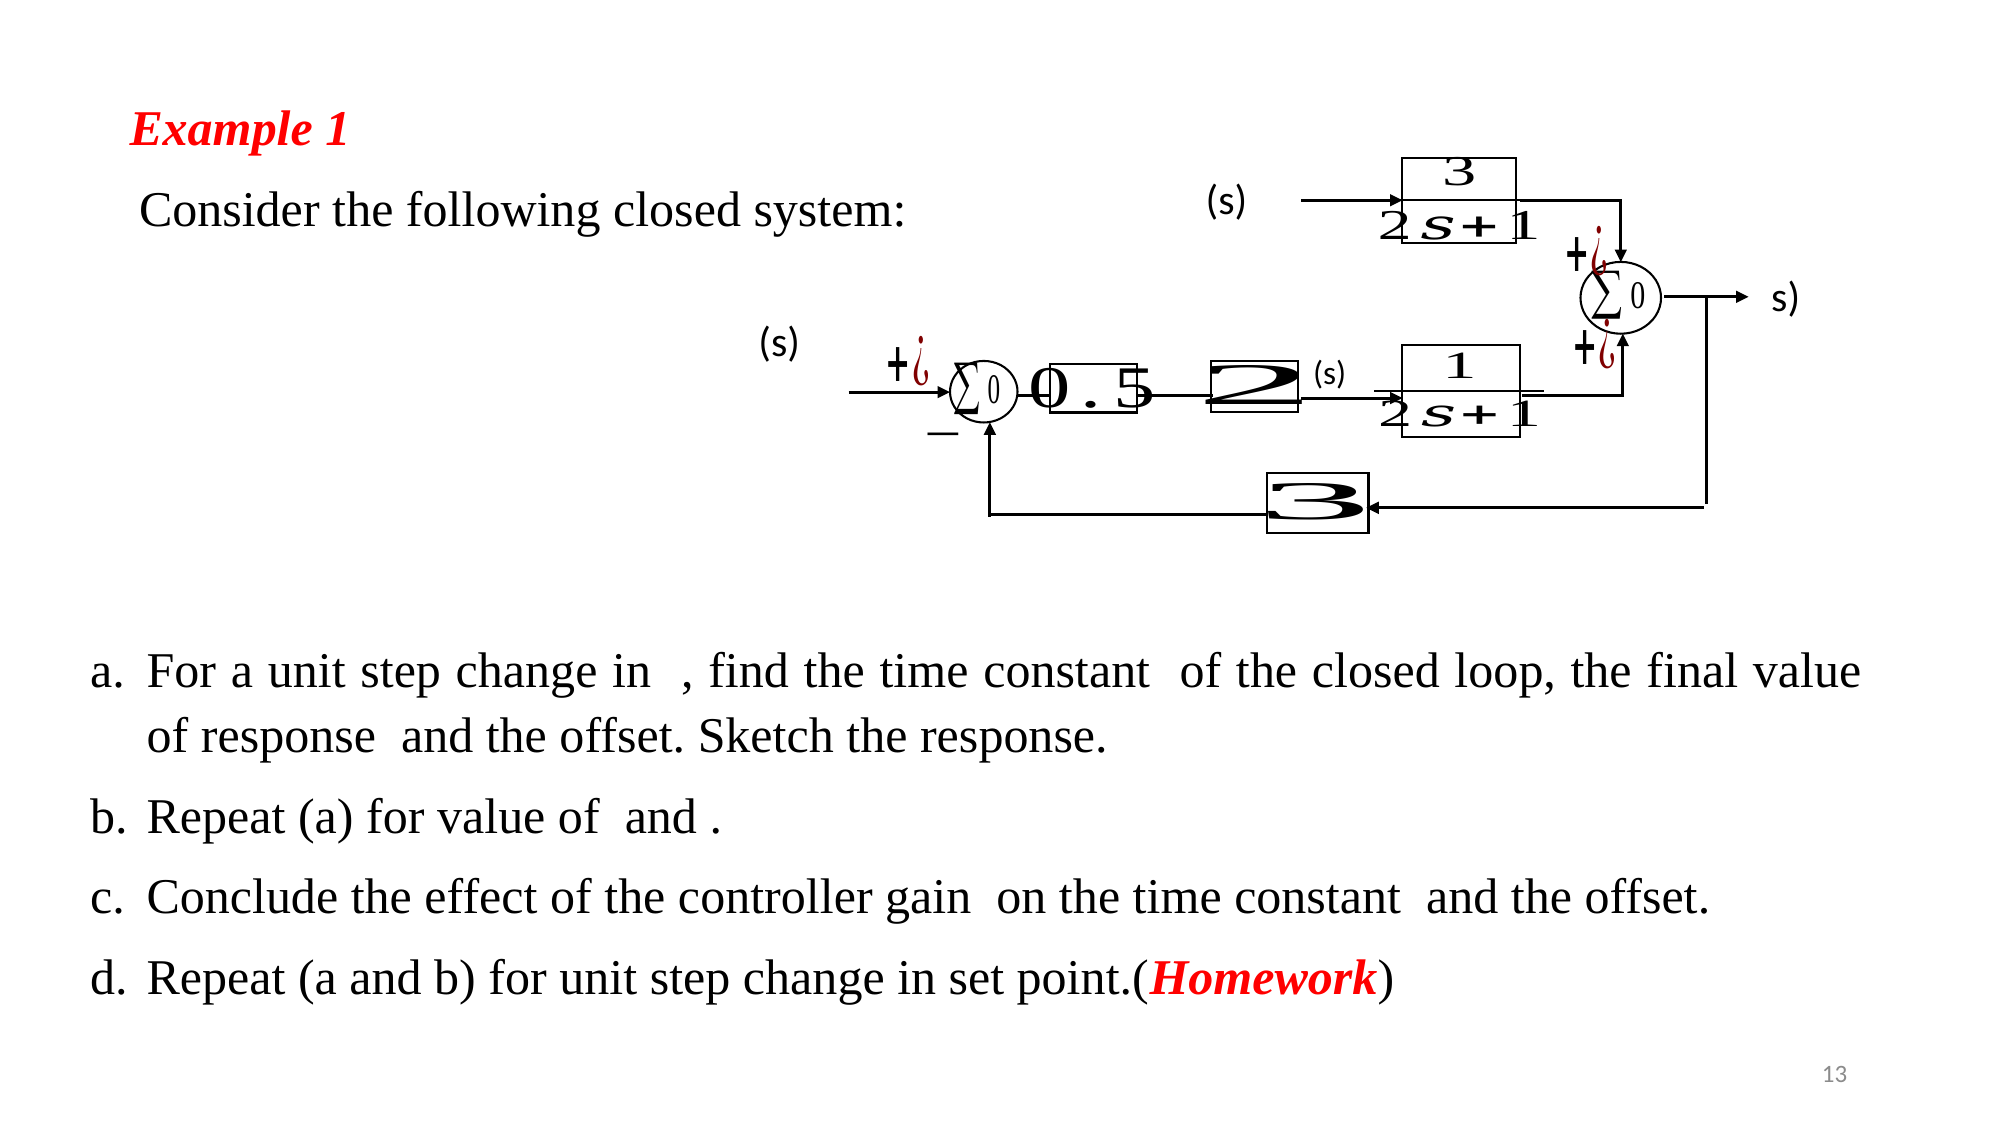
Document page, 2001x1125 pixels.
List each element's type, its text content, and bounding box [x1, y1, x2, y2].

text_box Example 1 Consider the following closed system: [114, 83, 1115, 244]
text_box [743, 148, 1876, 534]
slide_number 13 [1412, 1042, 1863, 1103]
